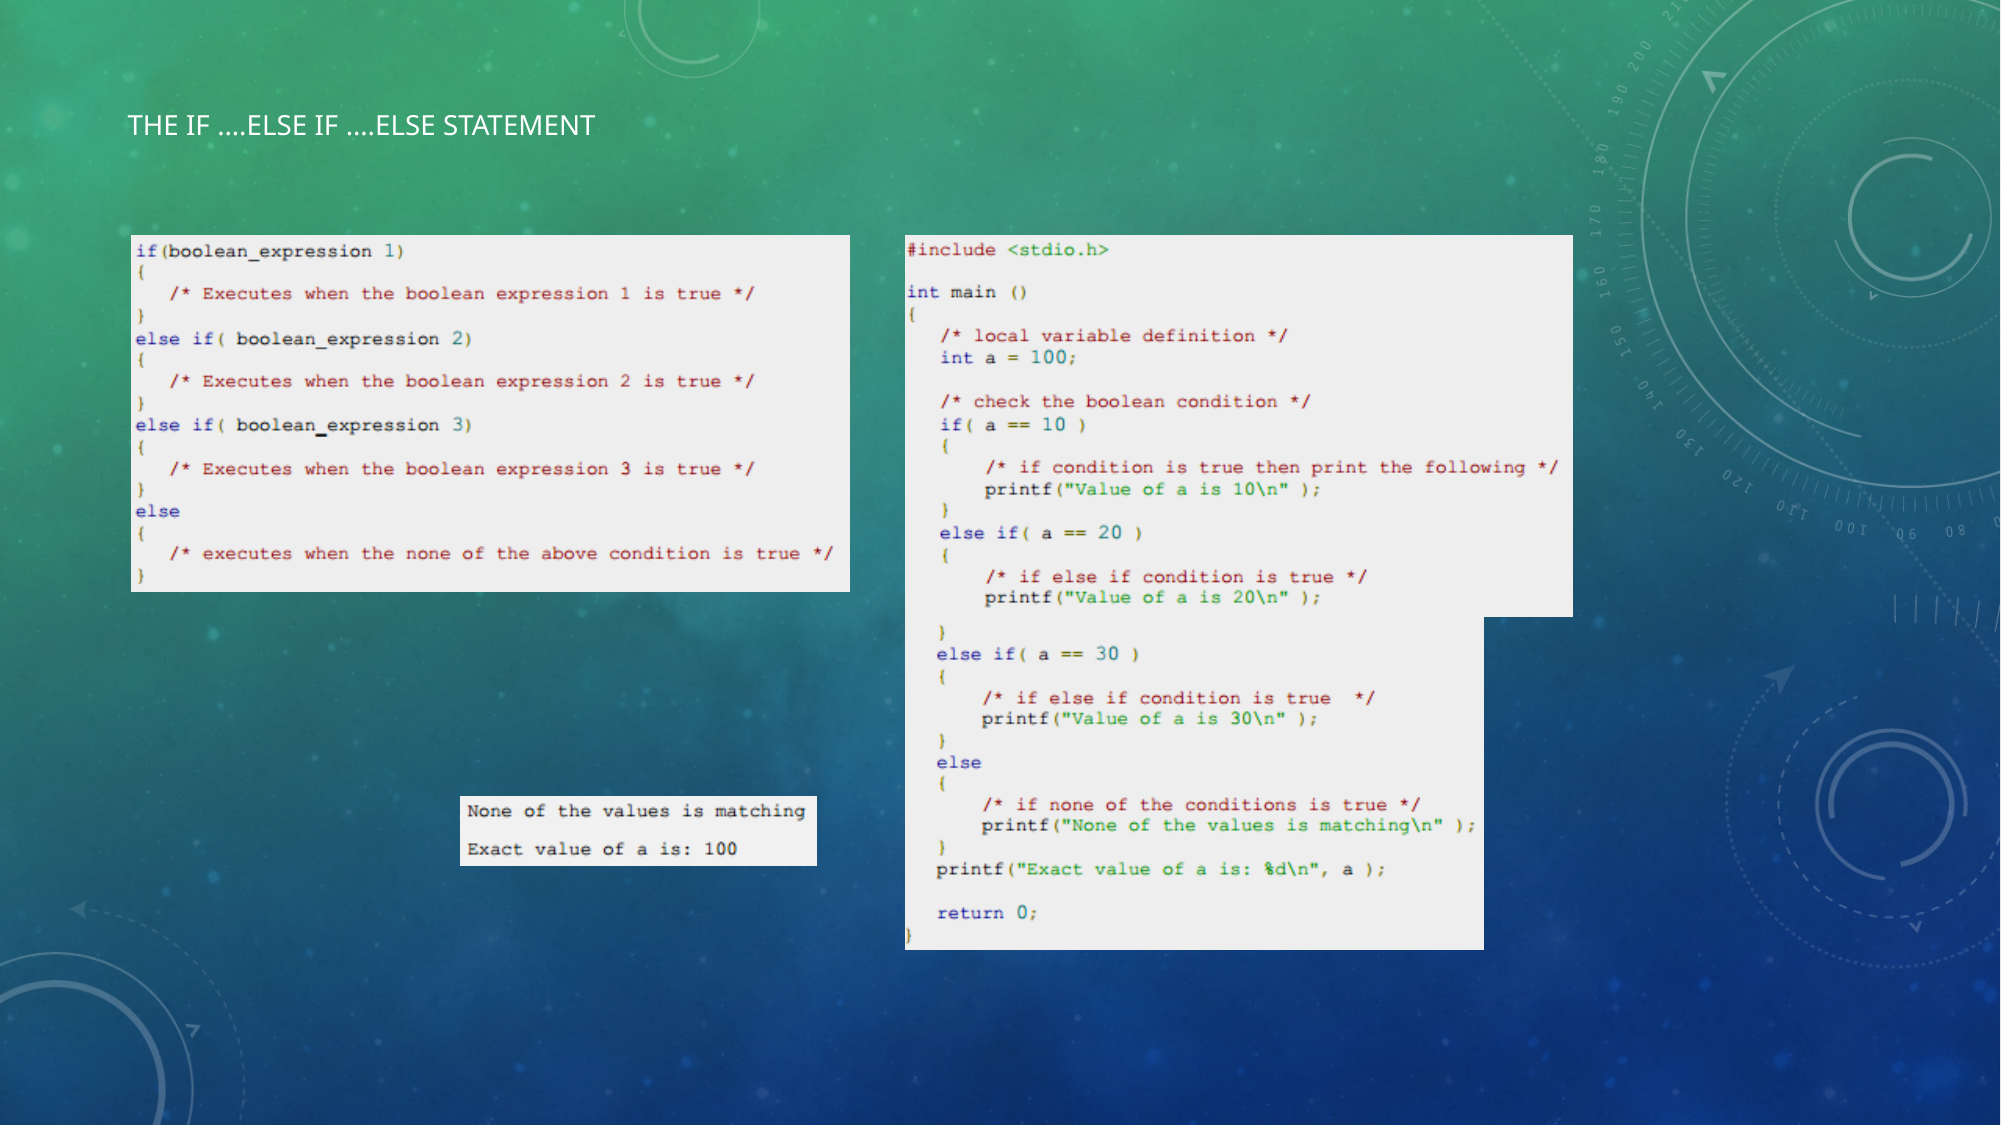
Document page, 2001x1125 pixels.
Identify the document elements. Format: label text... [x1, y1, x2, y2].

title The if ….else if ….else statement [112, 99, 1775, 149]
picture [0, 0, 2001, 1125]
